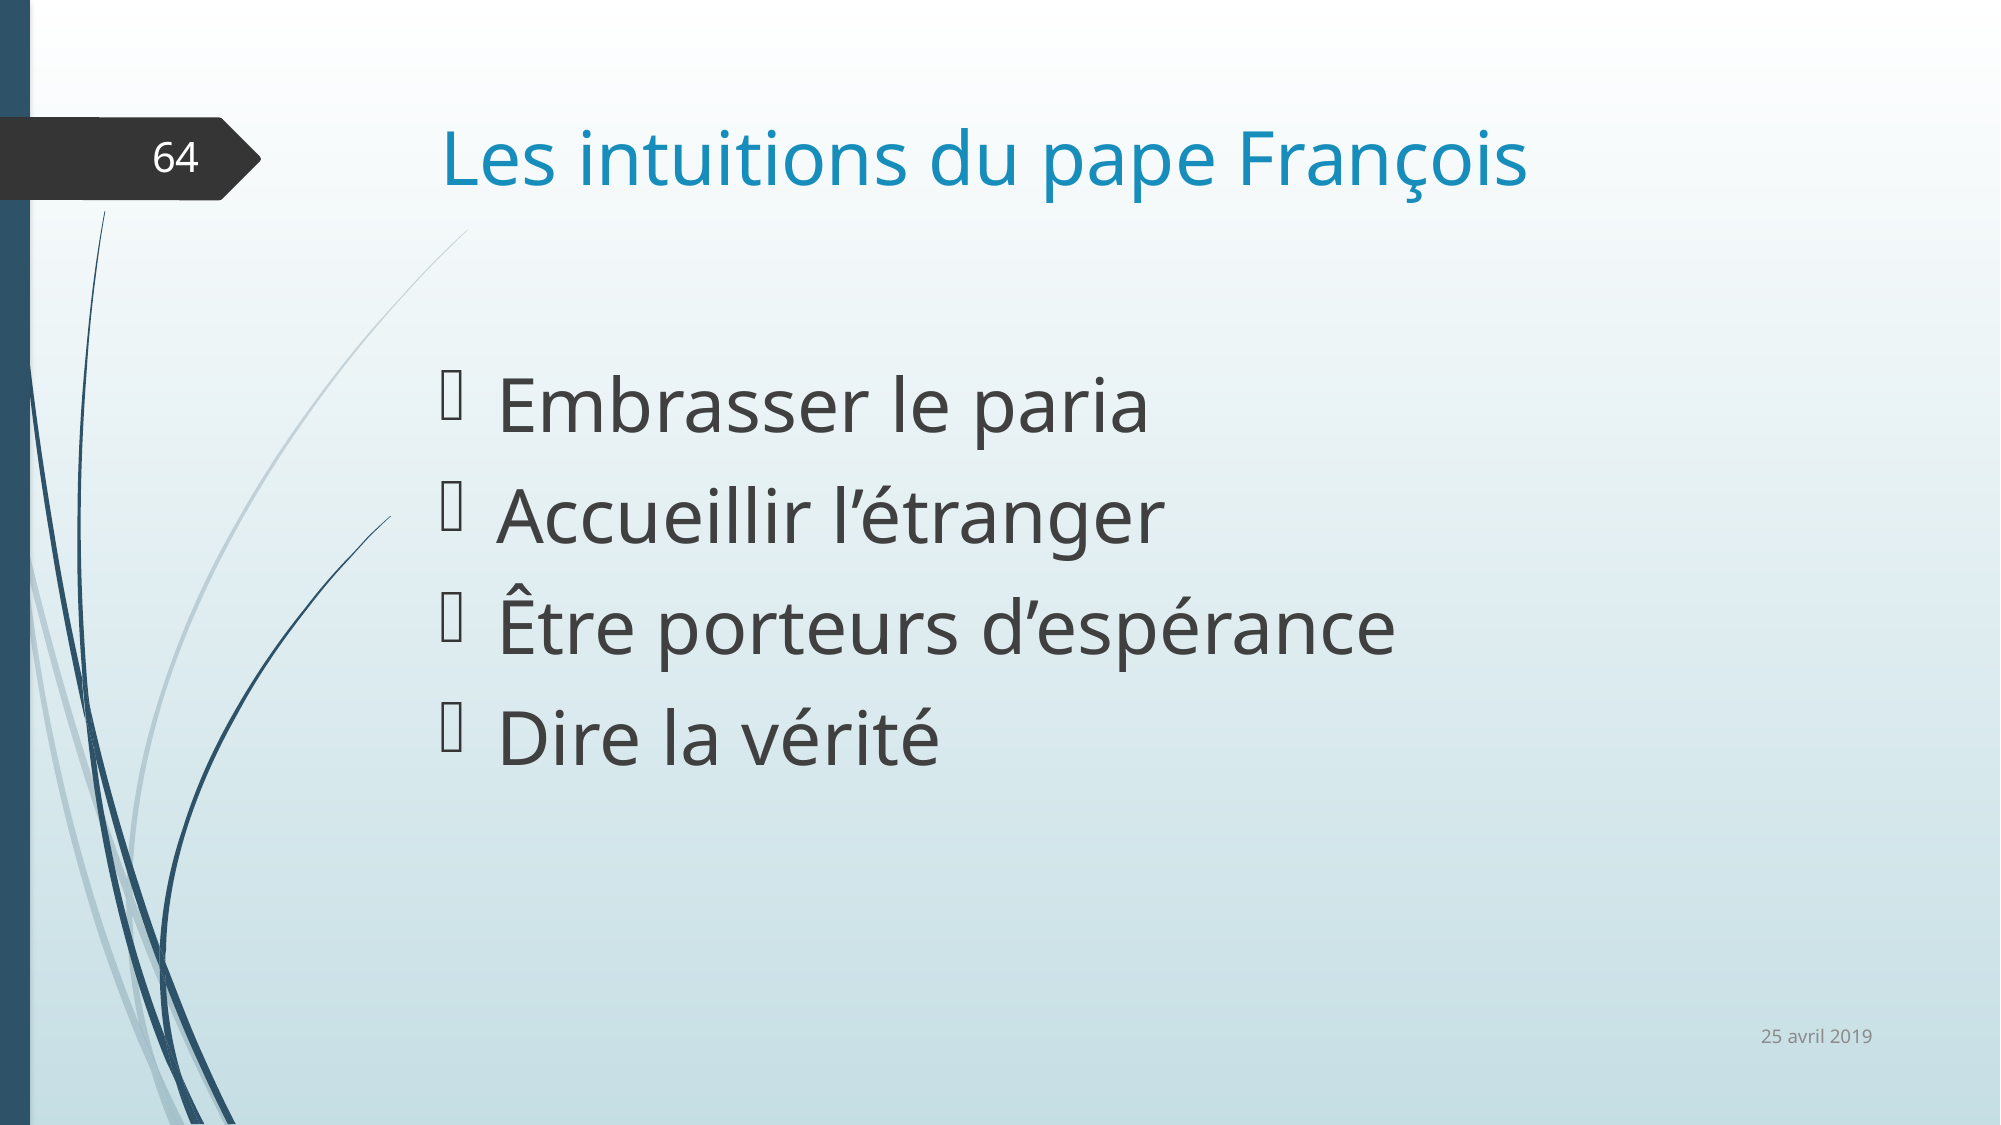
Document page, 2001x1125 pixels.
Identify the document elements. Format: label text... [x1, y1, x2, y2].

title Les intuitions du pape François [425, 102, 1888, 313]
slide_number 25 avril 2019 [1699, 1005, 1888, 1067]
slide_number 64 [87, 129, 216, 190]
list Embrasser le paria Accueillir l’étranger Être porteurs d’espérance Dire la vérité [424, 350, 1888, 970]
